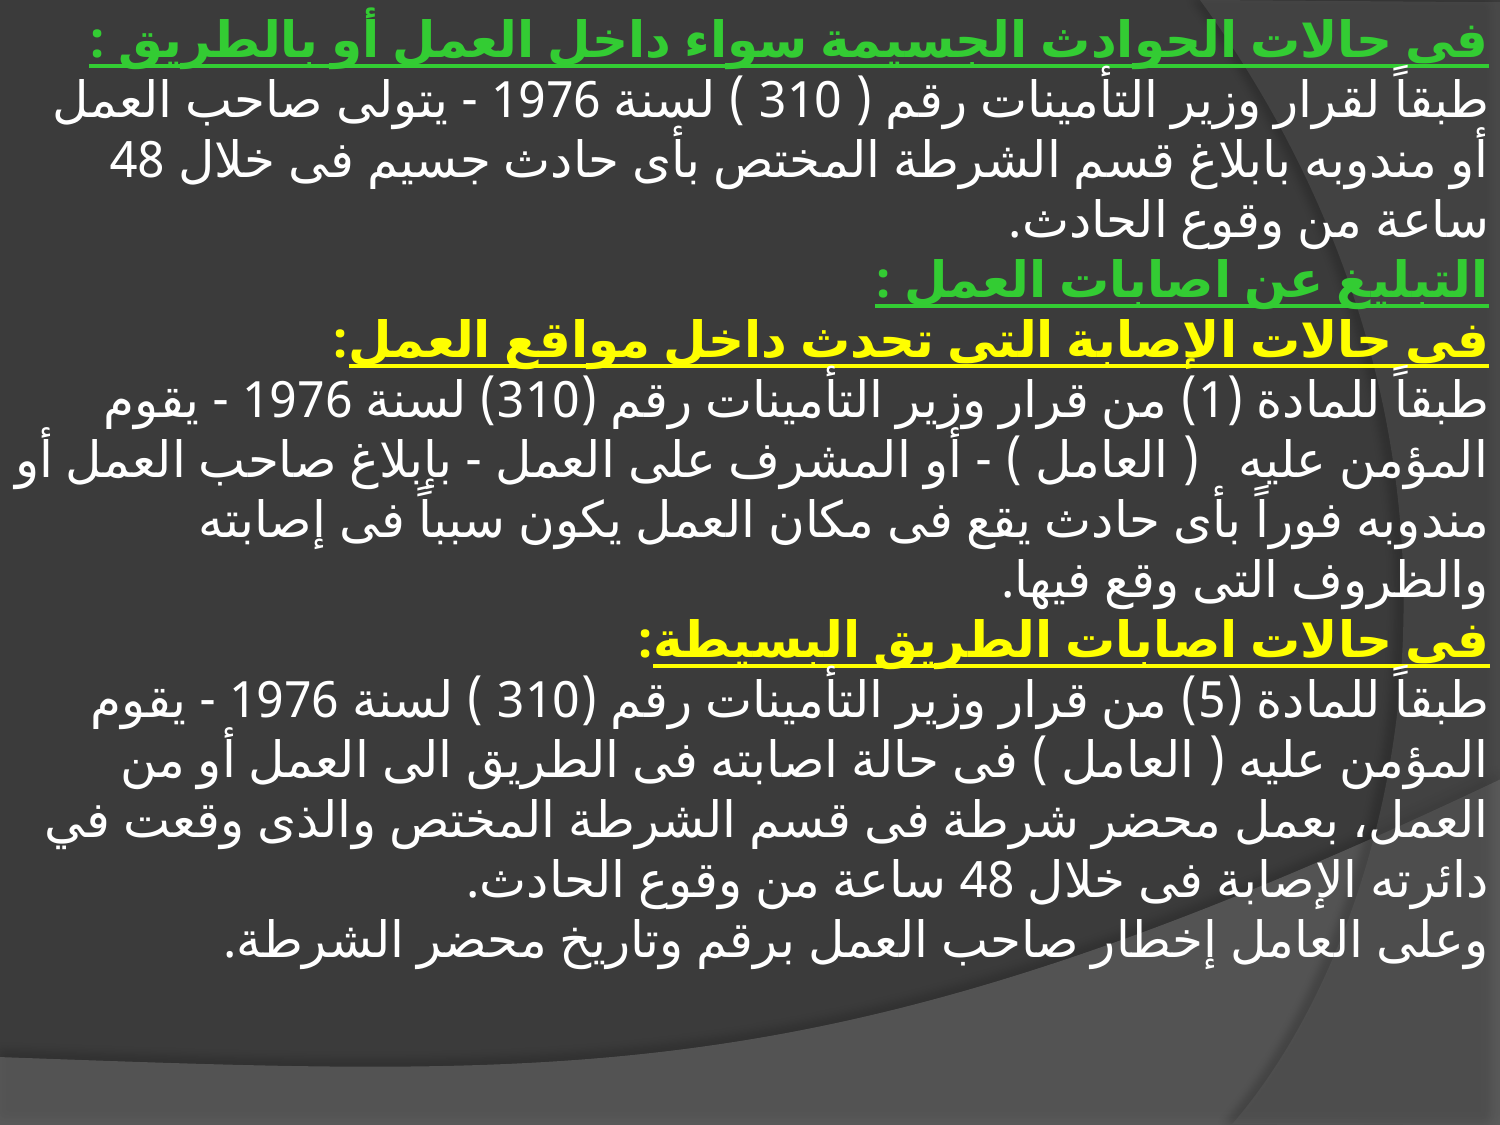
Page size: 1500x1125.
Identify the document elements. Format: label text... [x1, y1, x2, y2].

text_box فى حالات الحوادث الجسيمة سواء داخل العمل أو بالطريق : طبقاً لقرار وزير التأمينات رقم ( 310 ) لسنة 1976 - يتولى صاحب العمل أو مندوبه بابلاغ قسم الشرطة المختص بأى حادث جسيم فى خلال 48 ساعة من وقوع الحادث. التبليغ عن اصابات العمل : فى حالات الإصابة التى تحدث داخل مواقع العمل: طبقاً للمادة (1) من قرار وزير التأمينات رقم (310) لسنة 1976 - يقوم المؤمن عليه ( العامل ) - أو المشرف على العمل - بإبلاغ صاحب العمل أو مندوبه فوراً بأى حادث يقع فى مكان العمل يكون سبباً فى إصابته والظروف التى وقع فيها. فى حالات اصابات الطريق البسيطة: طبقاً للمادة (5) من قرار وزير التأمينات رقم (310 ) لسنة 1976 - يقوم المؤمن عليه ( العامل ) فى حالة اصابته فى الطريق الى العمل أو من العمل، بعمل محضر شرطة فى قسم الشرطة المختص والذى وقعت في دائرته الإصابة فى خلال 48 ساعة من وقوع الحادث. وعلى العامل إخطار صاحب العمل برقم وتاريخ محضر الشرطة. [0, 0, 1500, 1035]
